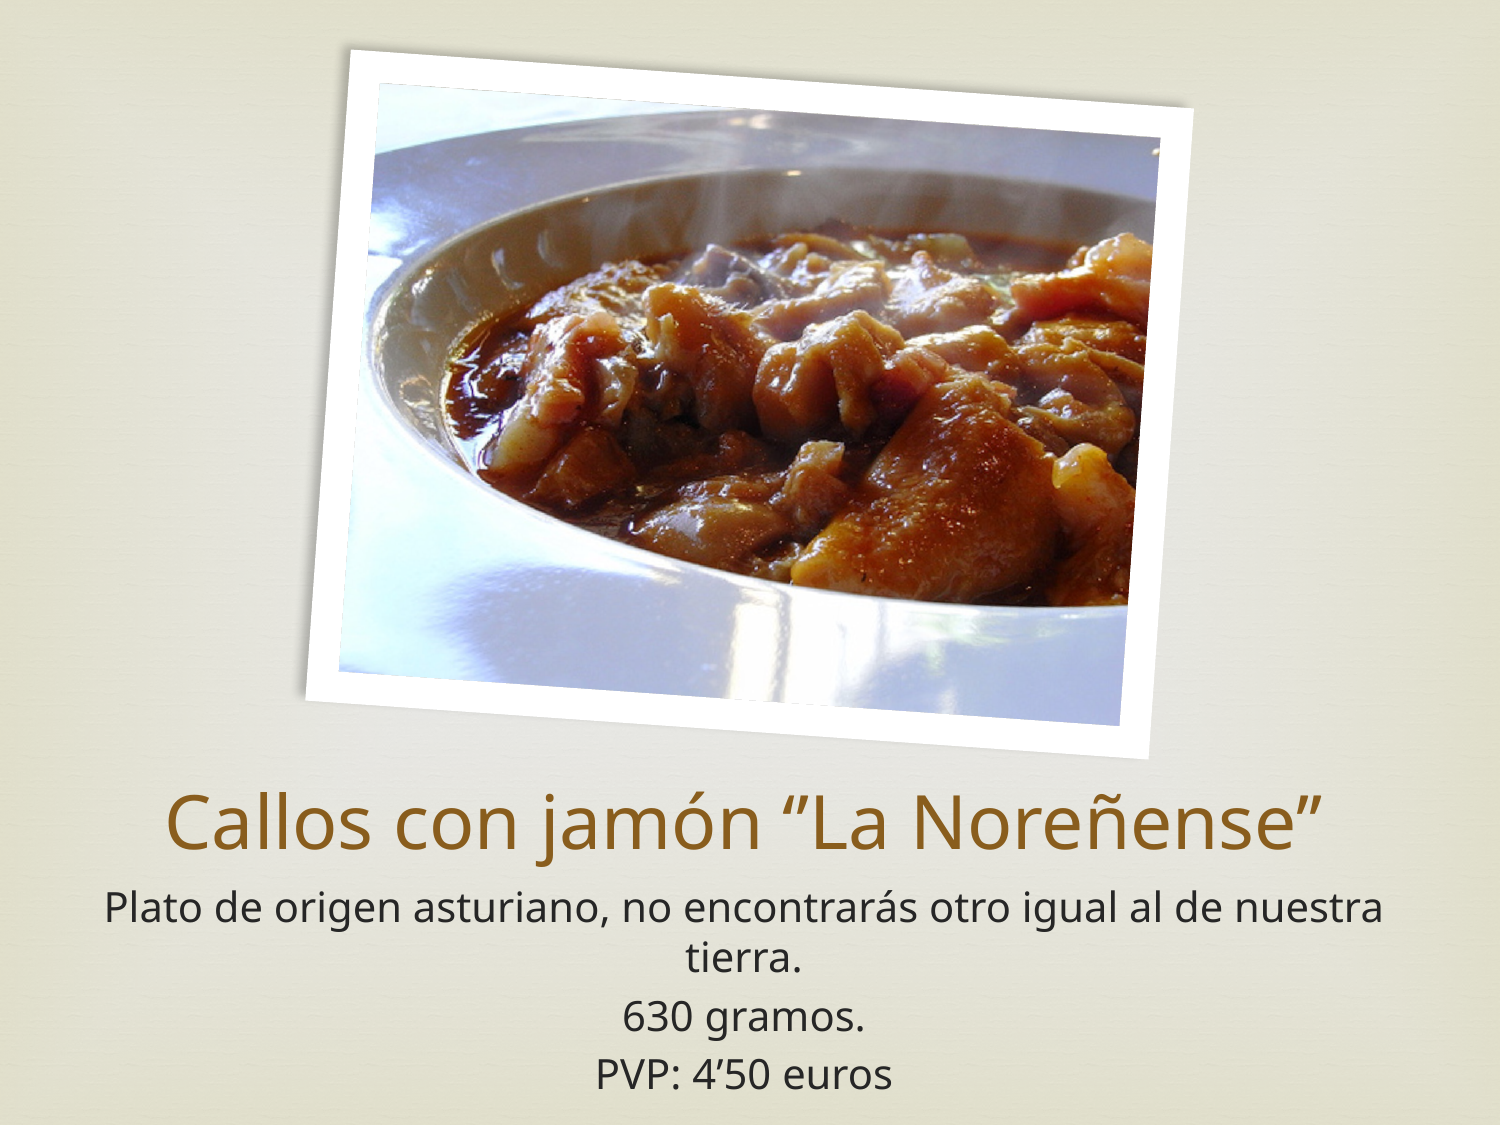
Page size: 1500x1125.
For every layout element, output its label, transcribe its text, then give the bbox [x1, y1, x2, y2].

title Callos con jamón ‘’La Noreñense’’ [53, 739, 1436, 872]
picture [339, 84, 1160, 726]
list Plato de origen asturiano, no encontrarás otro igual al de nuestra tierra. 630 gramos. PVP: 4’50 euros [53, 873, 1436, 1083]
